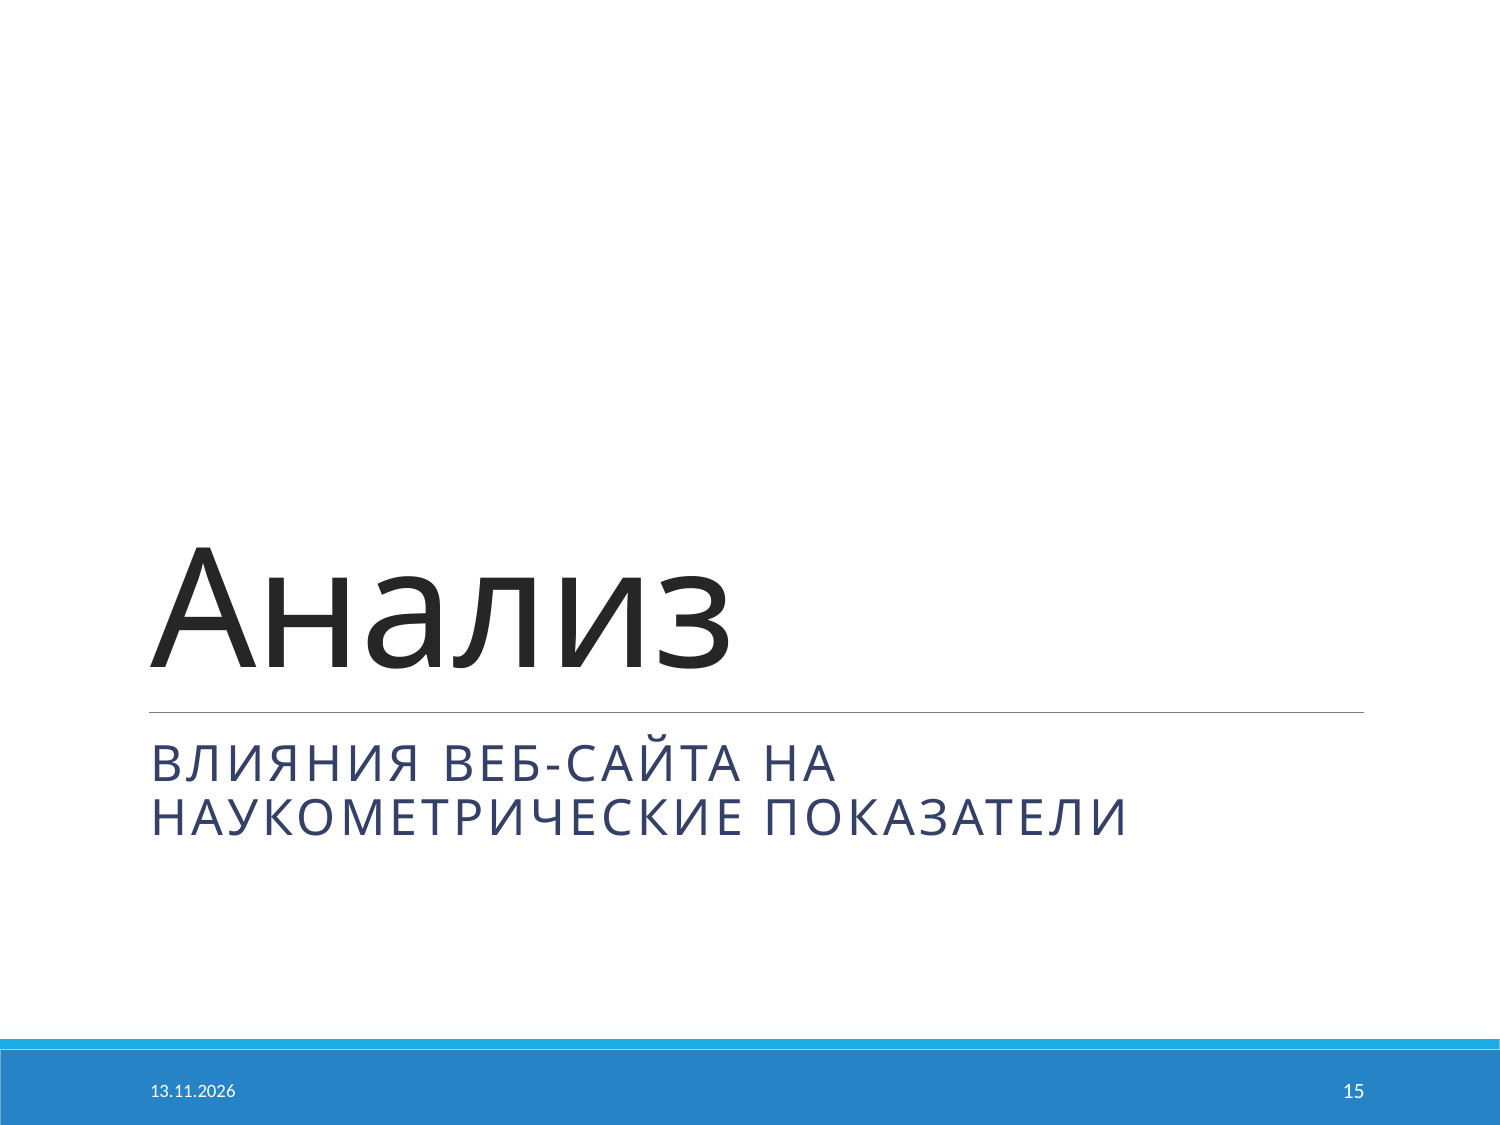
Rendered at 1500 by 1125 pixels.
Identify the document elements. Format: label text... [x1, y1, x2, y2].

title Анализ [135, 124, 1373, 710]
slide_number 15 [1218, 1059, 1380, 1120]
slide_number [135, 1059, 440, 1120]
list Влияния веб-сайта на наукометрические показатели [135, 730, 1373, 918]
